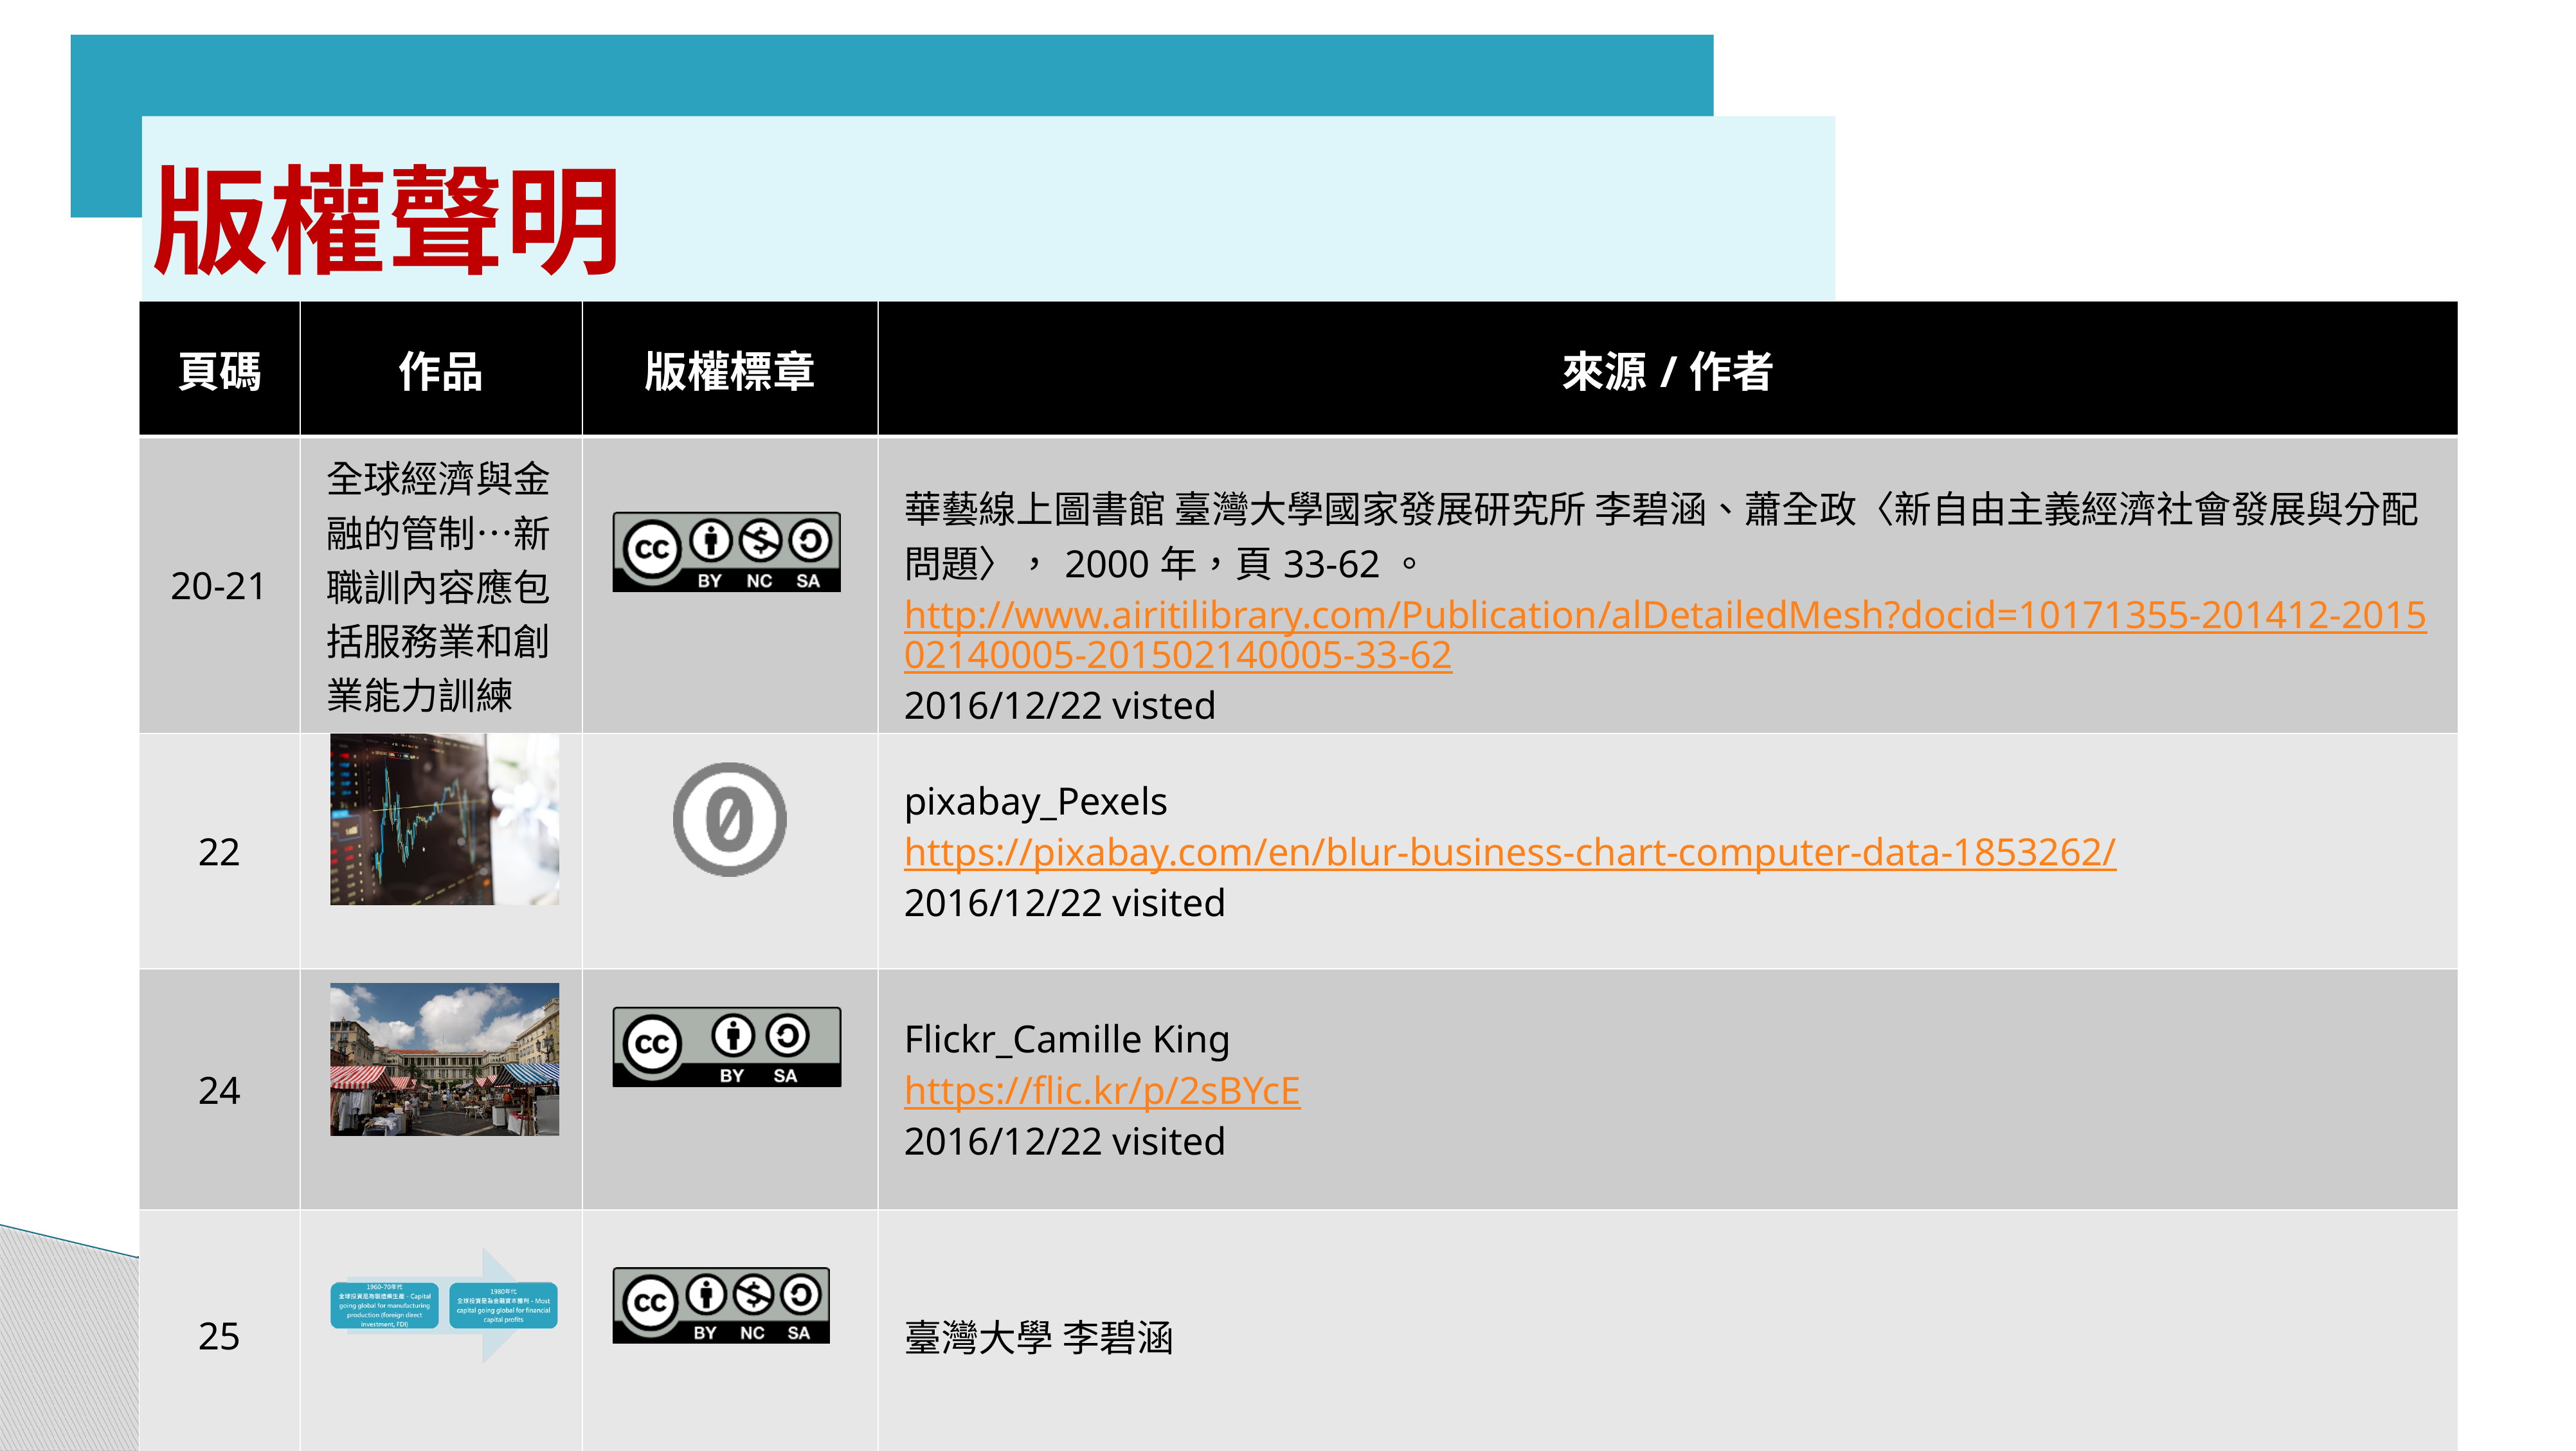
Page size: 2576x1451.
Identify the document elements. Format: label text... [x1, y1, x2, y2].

table_header 來源/作者 [879, 302, 2458, 435]
picture [329, 1248, 558, 1364]
picture [613, 1007, 842, 1088]
table_cell [583, 438, 878, 733]
table_cell 全球經濟與金融的管制…新職訓內容應包括服務業和創業能力訓練 [301, 438, 582, 733]
table_header 頁碼 [140, 302, 300, 435]
picture [672, 762, 788, 877]
table_cell 22 [140, 734, 300, 968]
title 版權聲明 [141, 116, 1835, 301]
table_header 版權標章 [583, 302, 878, 435]
table_cell [301, 734, 582, 968]
table_cell 20-21 [140, 438, 300, 733]
table_cell [301, 969, 582, 1209]
picture [330, 983, 559, 1137]
table_cell 華藝線上圖書館 臺灣大學國家發展研究所 李碧涵、蕭全政〈新自由主義經濟社會發展與分配問題〉，2000年，頁33-62。 http://www.airitilibrary.com/Publication/alDetailedMesh?docid=10171355-201412-201502140005-201502140005-33-62 2016/12/22 visted [879, 438, 2458, 733]
picture [330, 734, 559, 905]
table_cell [583, 1211, 878, 1451]
table_cell Flickr_Camille King https://flic.kr/p/2sBYcE 2016/12/22 visited [879, 969, 2458, 1209]
table_cell 24 [140, 969, 300, 1209]
picture [613, 512, 841, 593]
table_cell 臺灣大學 李碧涵 [879, 1211, 2458, 1451]
table_cell 25 [140, 1211, 300, 1451]
table_header 作品 [301, 302, 582, 435]
picture [613, 1267, 830, 1344]
table_cell [301, 1211, 582, 1451]
table_cell [583, 734, 878, 968]
table_cell [583, 969, 878, 1209]
table_cell pixabay_Pexels https://pixabay.com/en/blur-business-chart-computer-data-1853262/ 2016/12/22 visited [879, 734, 2458, 968]
